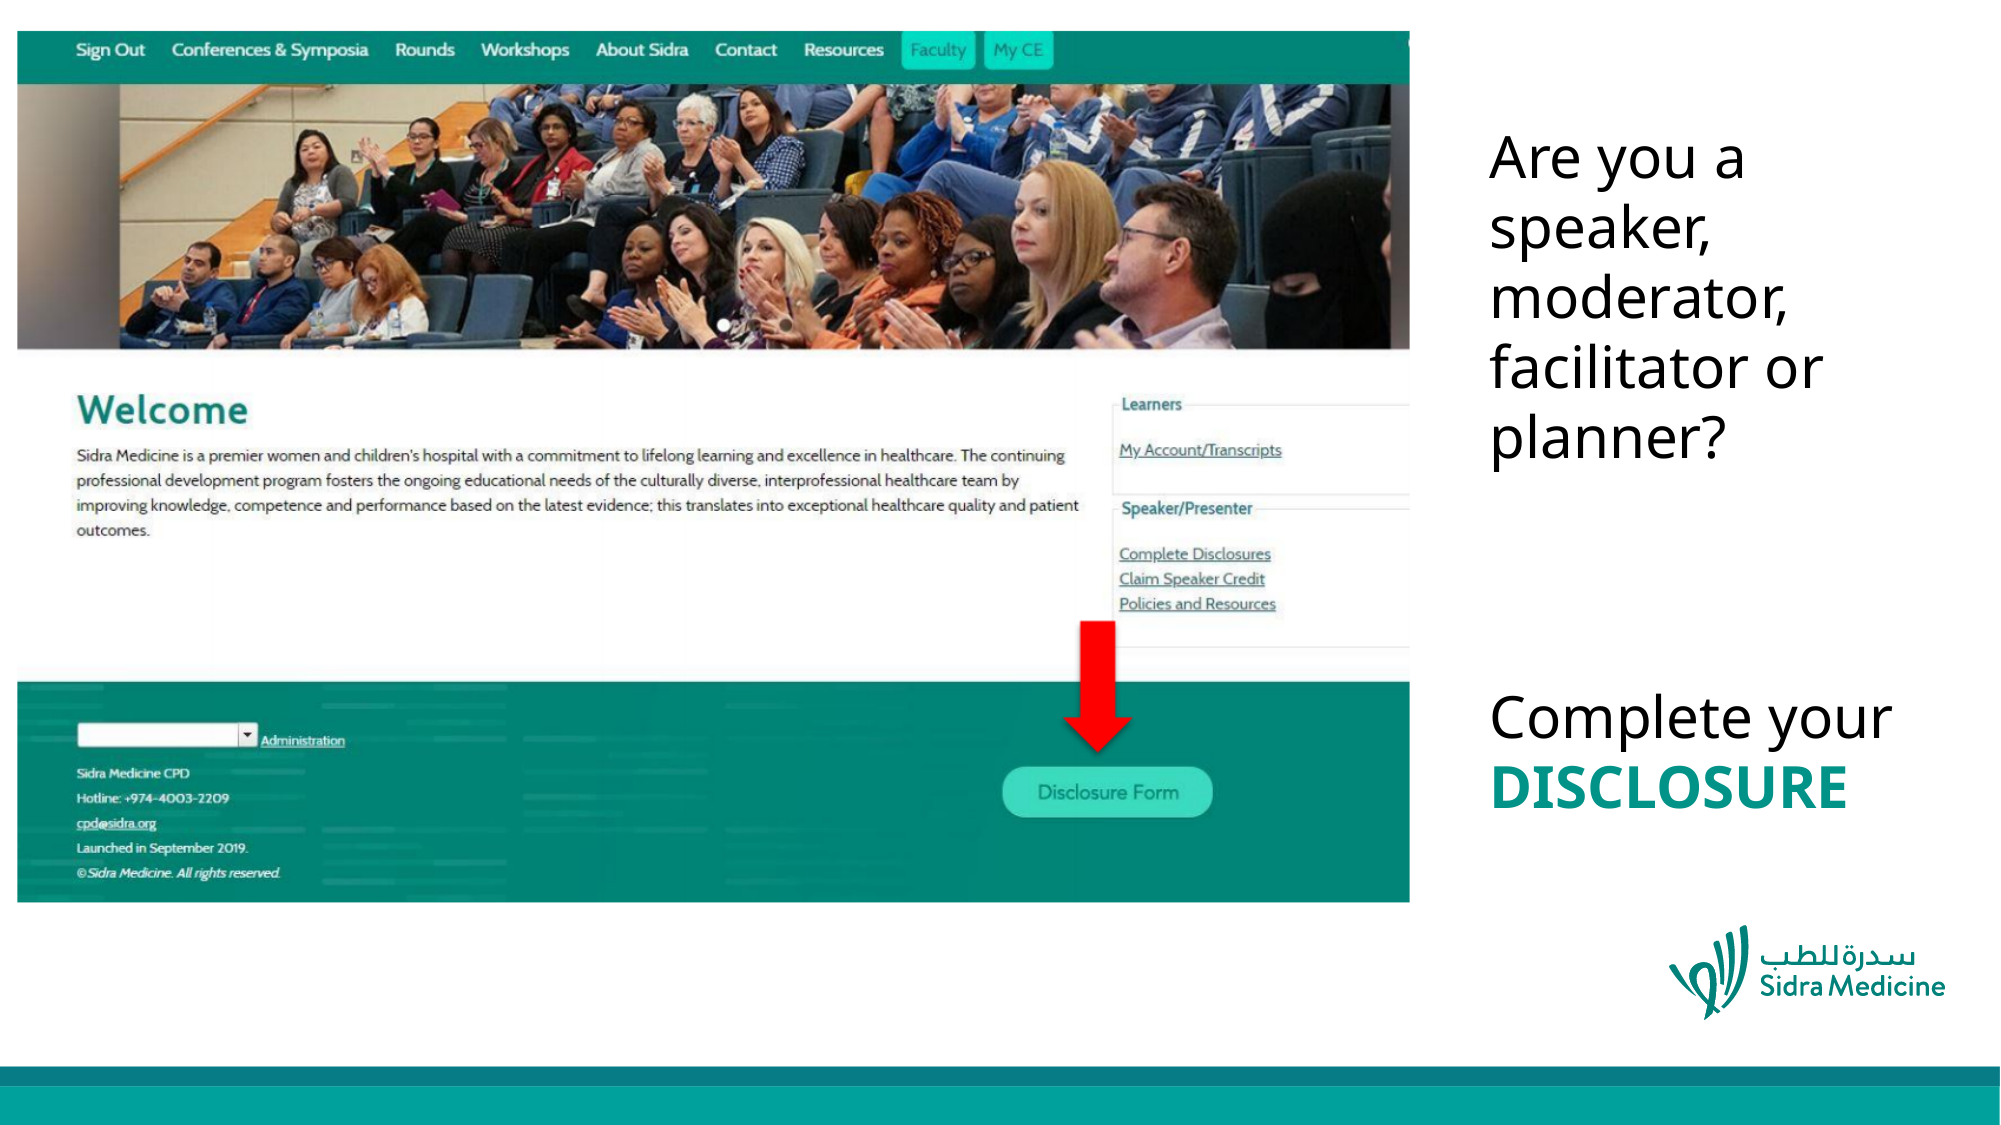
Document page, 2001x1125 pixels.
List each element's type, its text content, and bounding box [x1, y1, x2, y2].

picture [0, 0, 2000, 1125]
text_box Are you a speaker, moderator, facilitator or planner? Complete your DISCLOSURE [1475, 43, 1947, 828]
